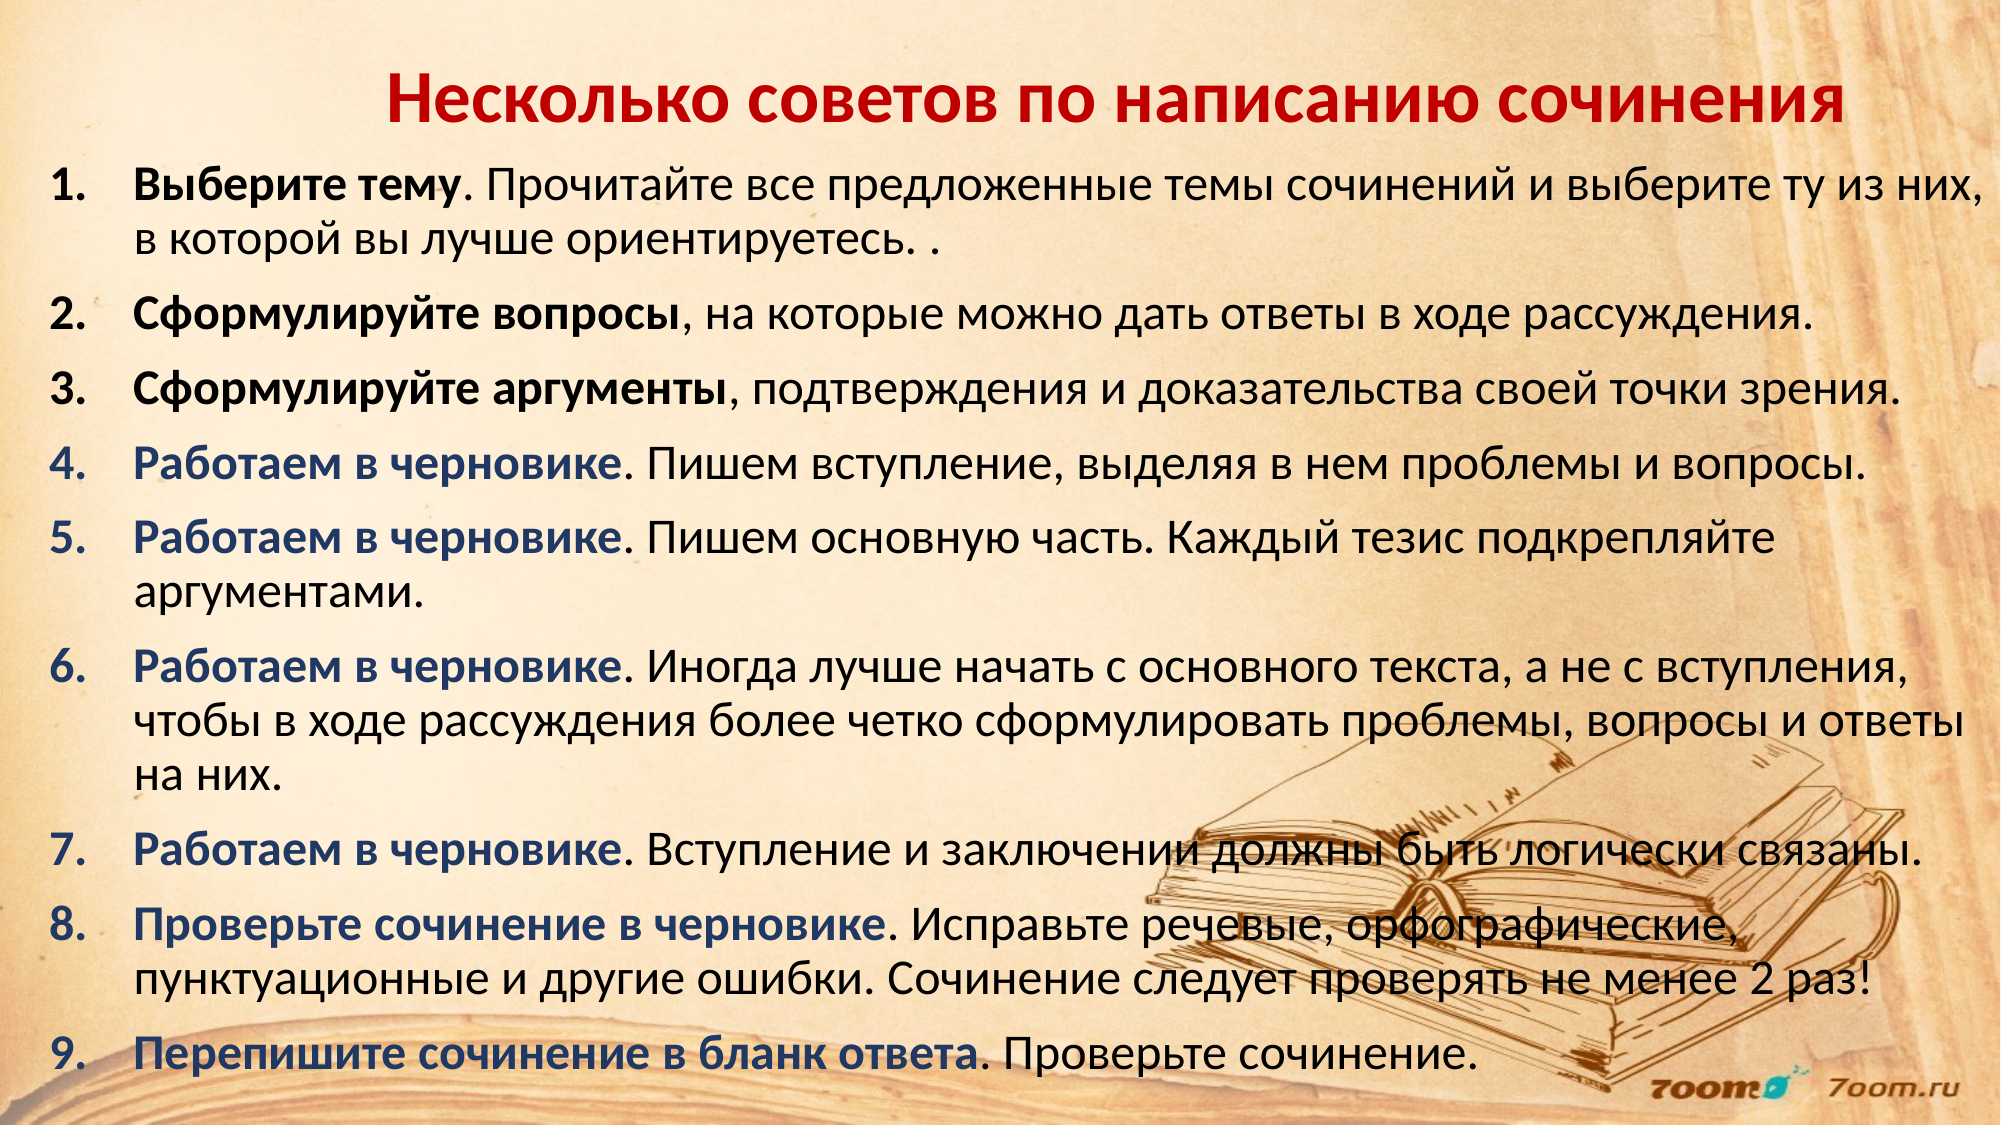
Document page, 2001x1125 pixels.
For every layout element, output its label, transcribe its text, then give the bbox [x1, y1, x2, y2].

list Выберите тему. Прочитайте все предложенные темы сочинений и выберите ту из них, в которой вы лучше ориентируетесь. . Сформулируйте вопросы, на которые можно дать ответы в ходе рассуждения. Сформулируйте аргументы, подтверждения и доказательства своей точки зрения. Работаем в черновике. Пишем вступление, выделяя в нем проблемы и вопросы. Работаем в черновике. Пишем основную часть. Каждый тезис подкрепляйте аргументами. Работаем в черновике. Иногда лучше начать с основного текста, а не с вступления, чтобы в ходе рассуждения более четко сформулировать проблемы, вопросы и ответы на них. Работаем в черновике. Вступление и заключении должны быть логически связаны. Проверьте сочинение в черновике. Исправьте речевые, орфографические, пунктуационные и другие ошибки. Сочинение следует проверять не менее 2 раз! Перепишите сочинение в бланк ответа. Проверьте сочинение. [34, 149, 2000, 1080]
title Несколько советов по написанию сочинения [137, 59, 1863, 136]
picture [0, 0, 2001, 1125]
